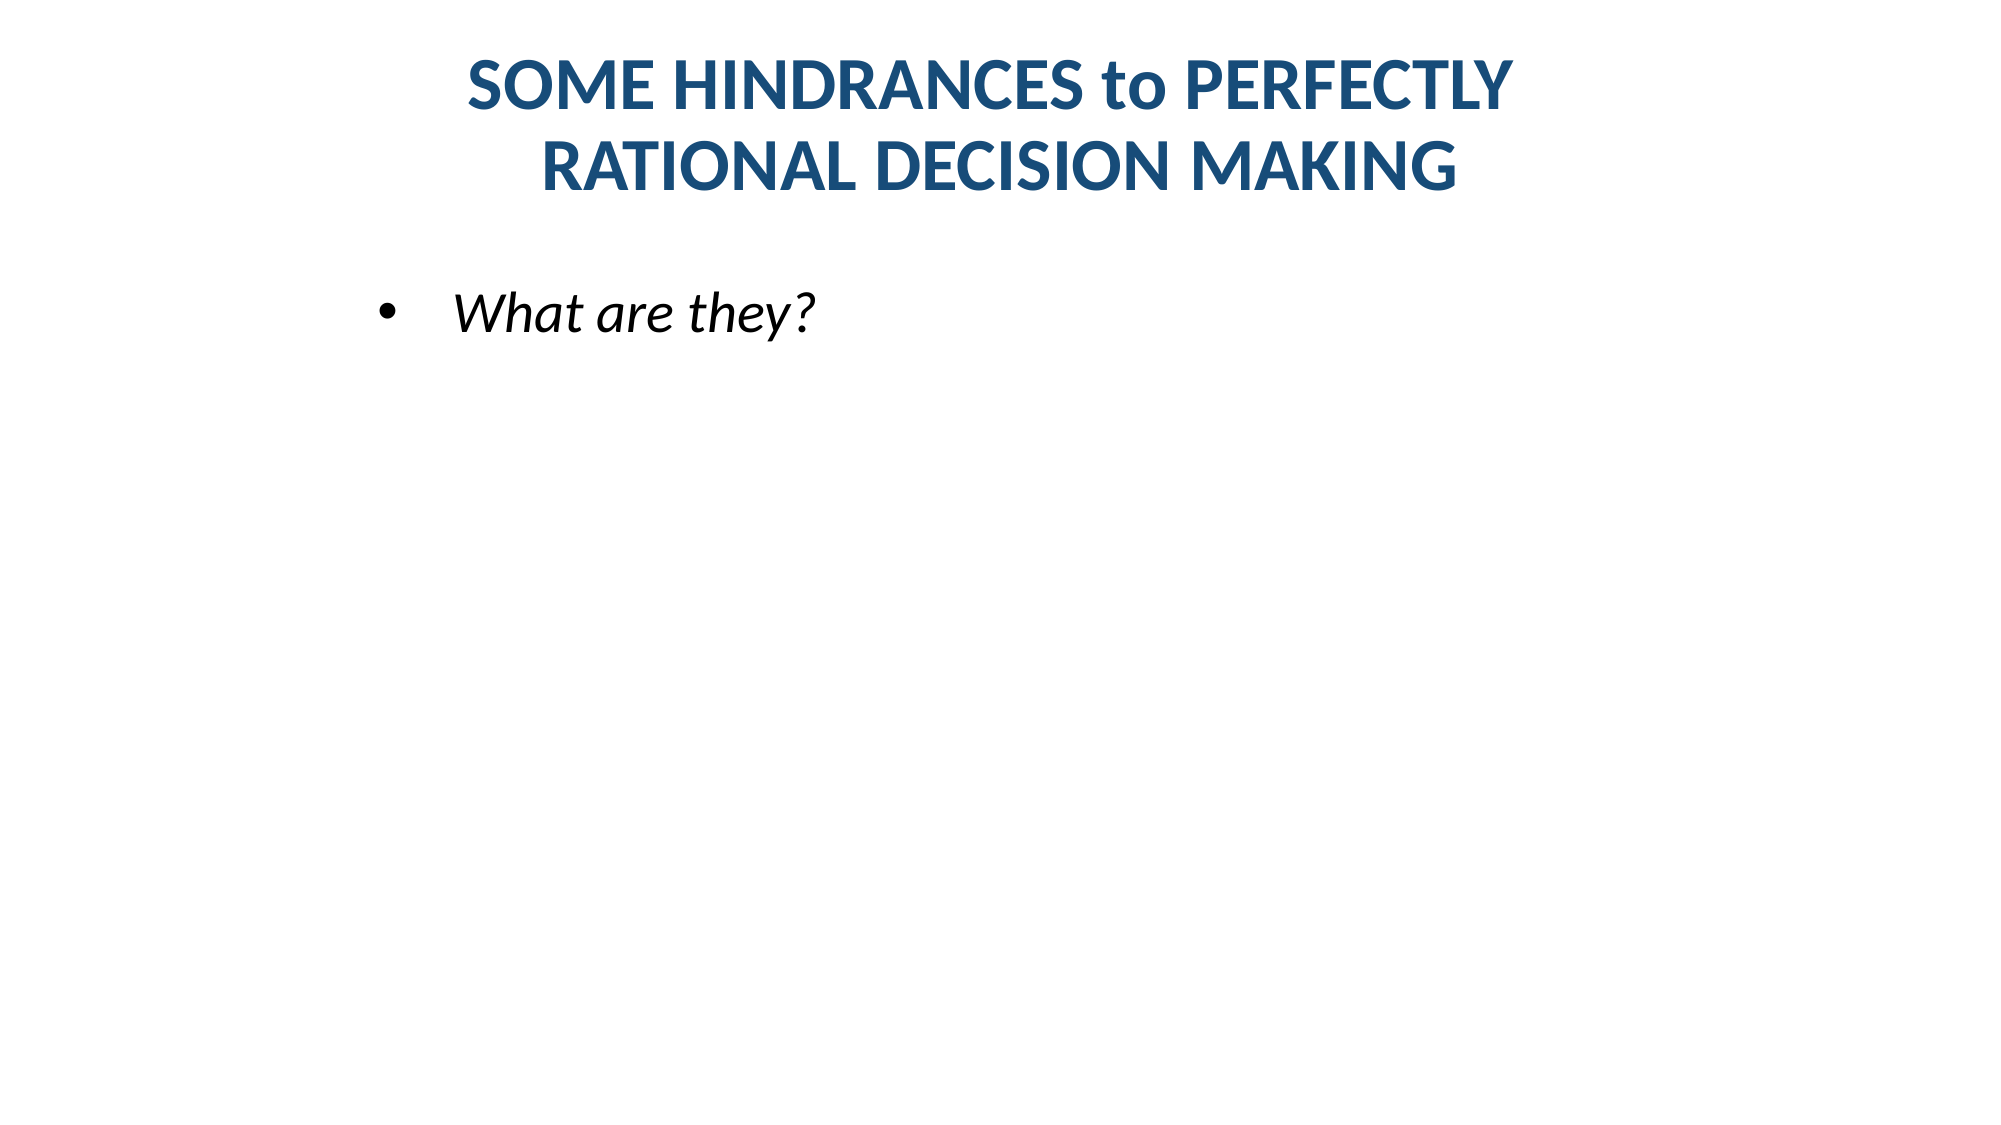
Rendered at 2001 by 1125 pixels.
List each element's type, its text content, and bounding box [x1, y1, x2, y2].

title SOME HINDRANCES to PERFECTLY RATIONAL DECISION MAKING [0, 37, 2000, 138]
list What are they? [324, 275, 1675, 1075]
